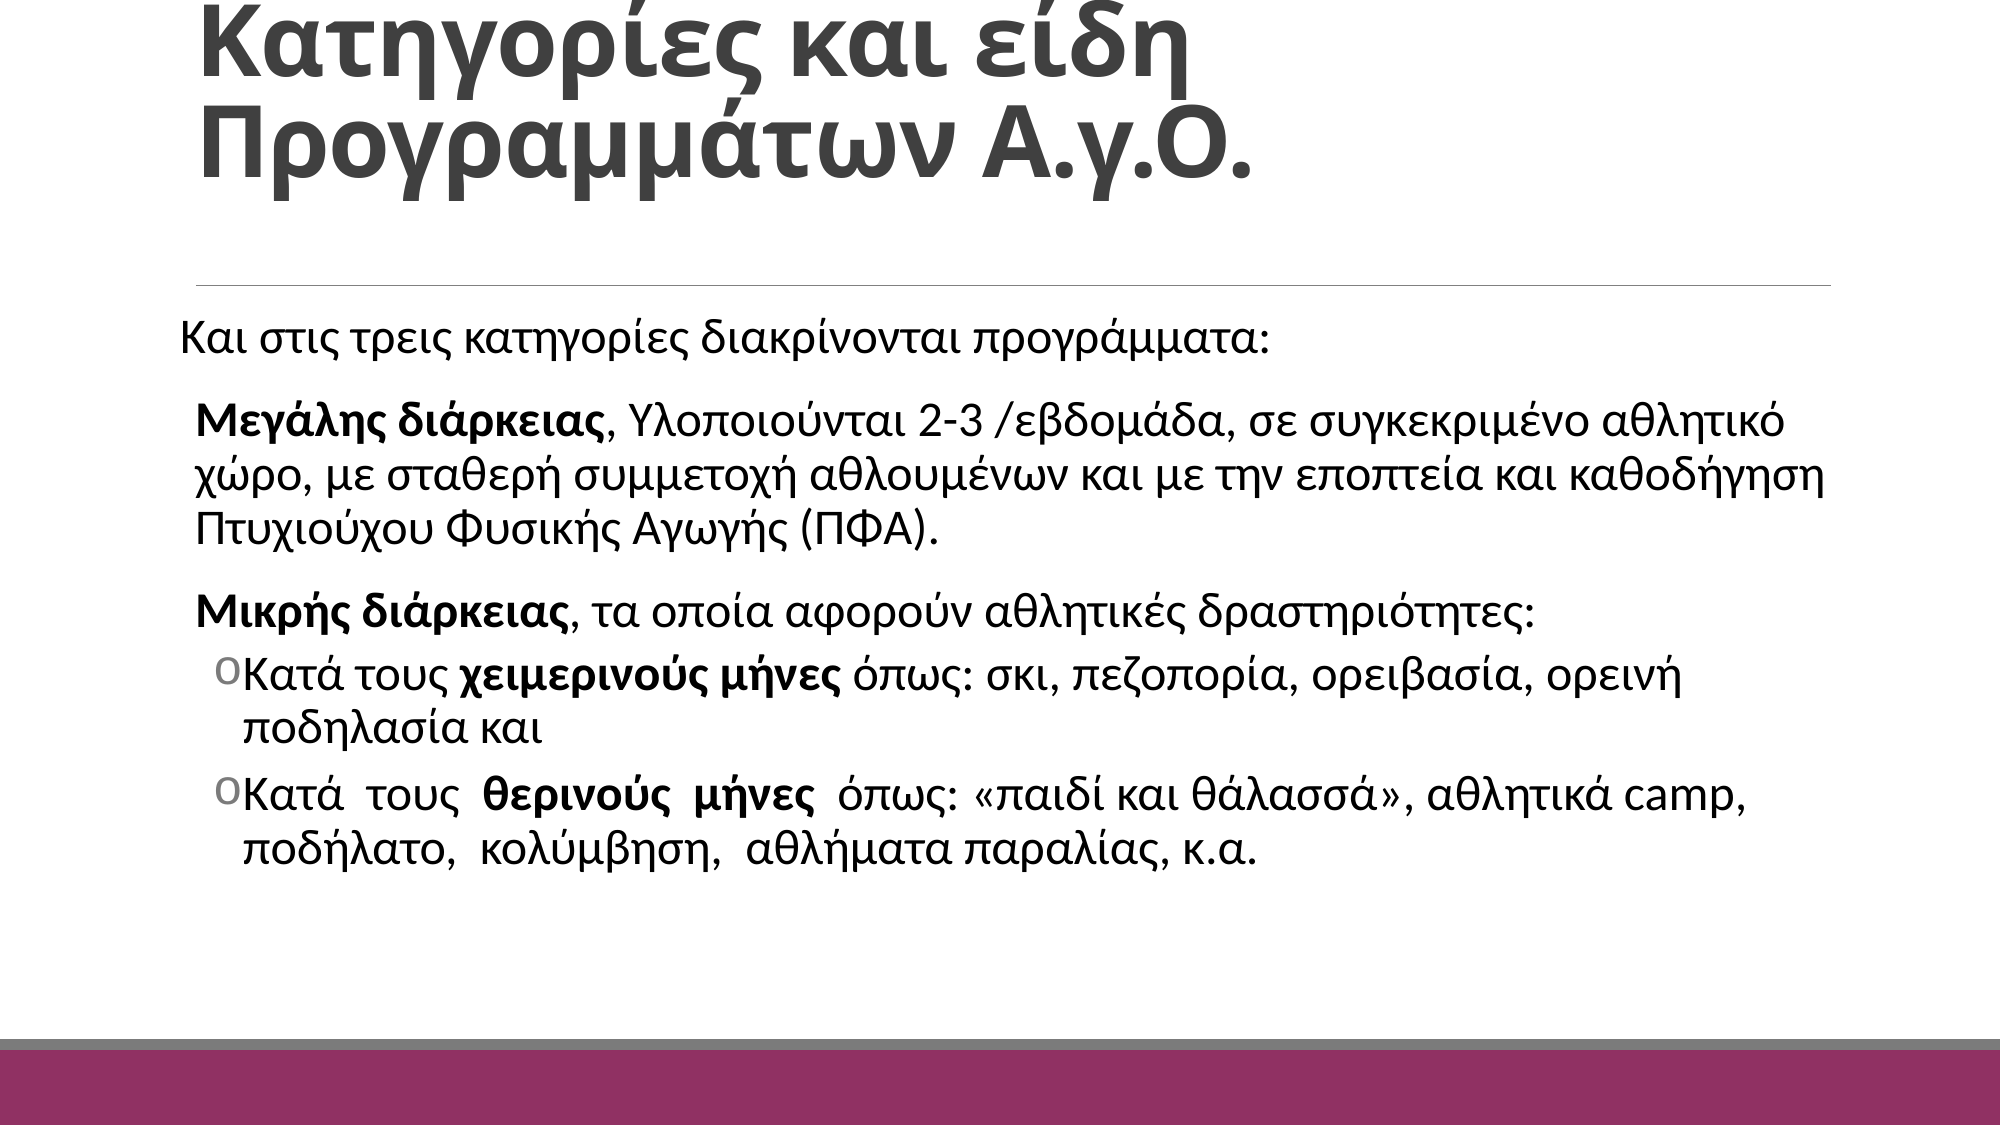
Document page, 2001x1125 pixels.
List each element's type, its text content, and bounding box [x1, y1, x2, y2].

title Κατηγορίες και είδη Προγραμμάτων Α.γ.Ο. [180, 47, 1889, 206]
list Και στις τρεις κατηγορίες διακρίνονται προγράμματα: Μεγάλης διάρκειας, Υλοποιούνται 2-3 /εβδομάδα, σε συγκεκριμένο αθλητικό χώρο, με σταθερή συμμετοχή αθλουμένων και με την εποπτεία και καθοδήγηση Πτυχιούχου Φυσικής Αγωγής (ΠΦΑ). Μικρής διάρκειας, τα οποία αφορούν αθλητικές δραστηριότητες: Κατά τους χειμερινούς μήνες όπως: σκι, πεζοπορία, ορειβασία, ορεινή ποδηλασία και Κατά τους θερινούς μήνες όπως: «παιδί και θάλασσά», αθλητικά camp, ποδήλατο, κολύμβηση, αθλήματα παραλίας, κ.α. [180, 302, 1830, 963]
